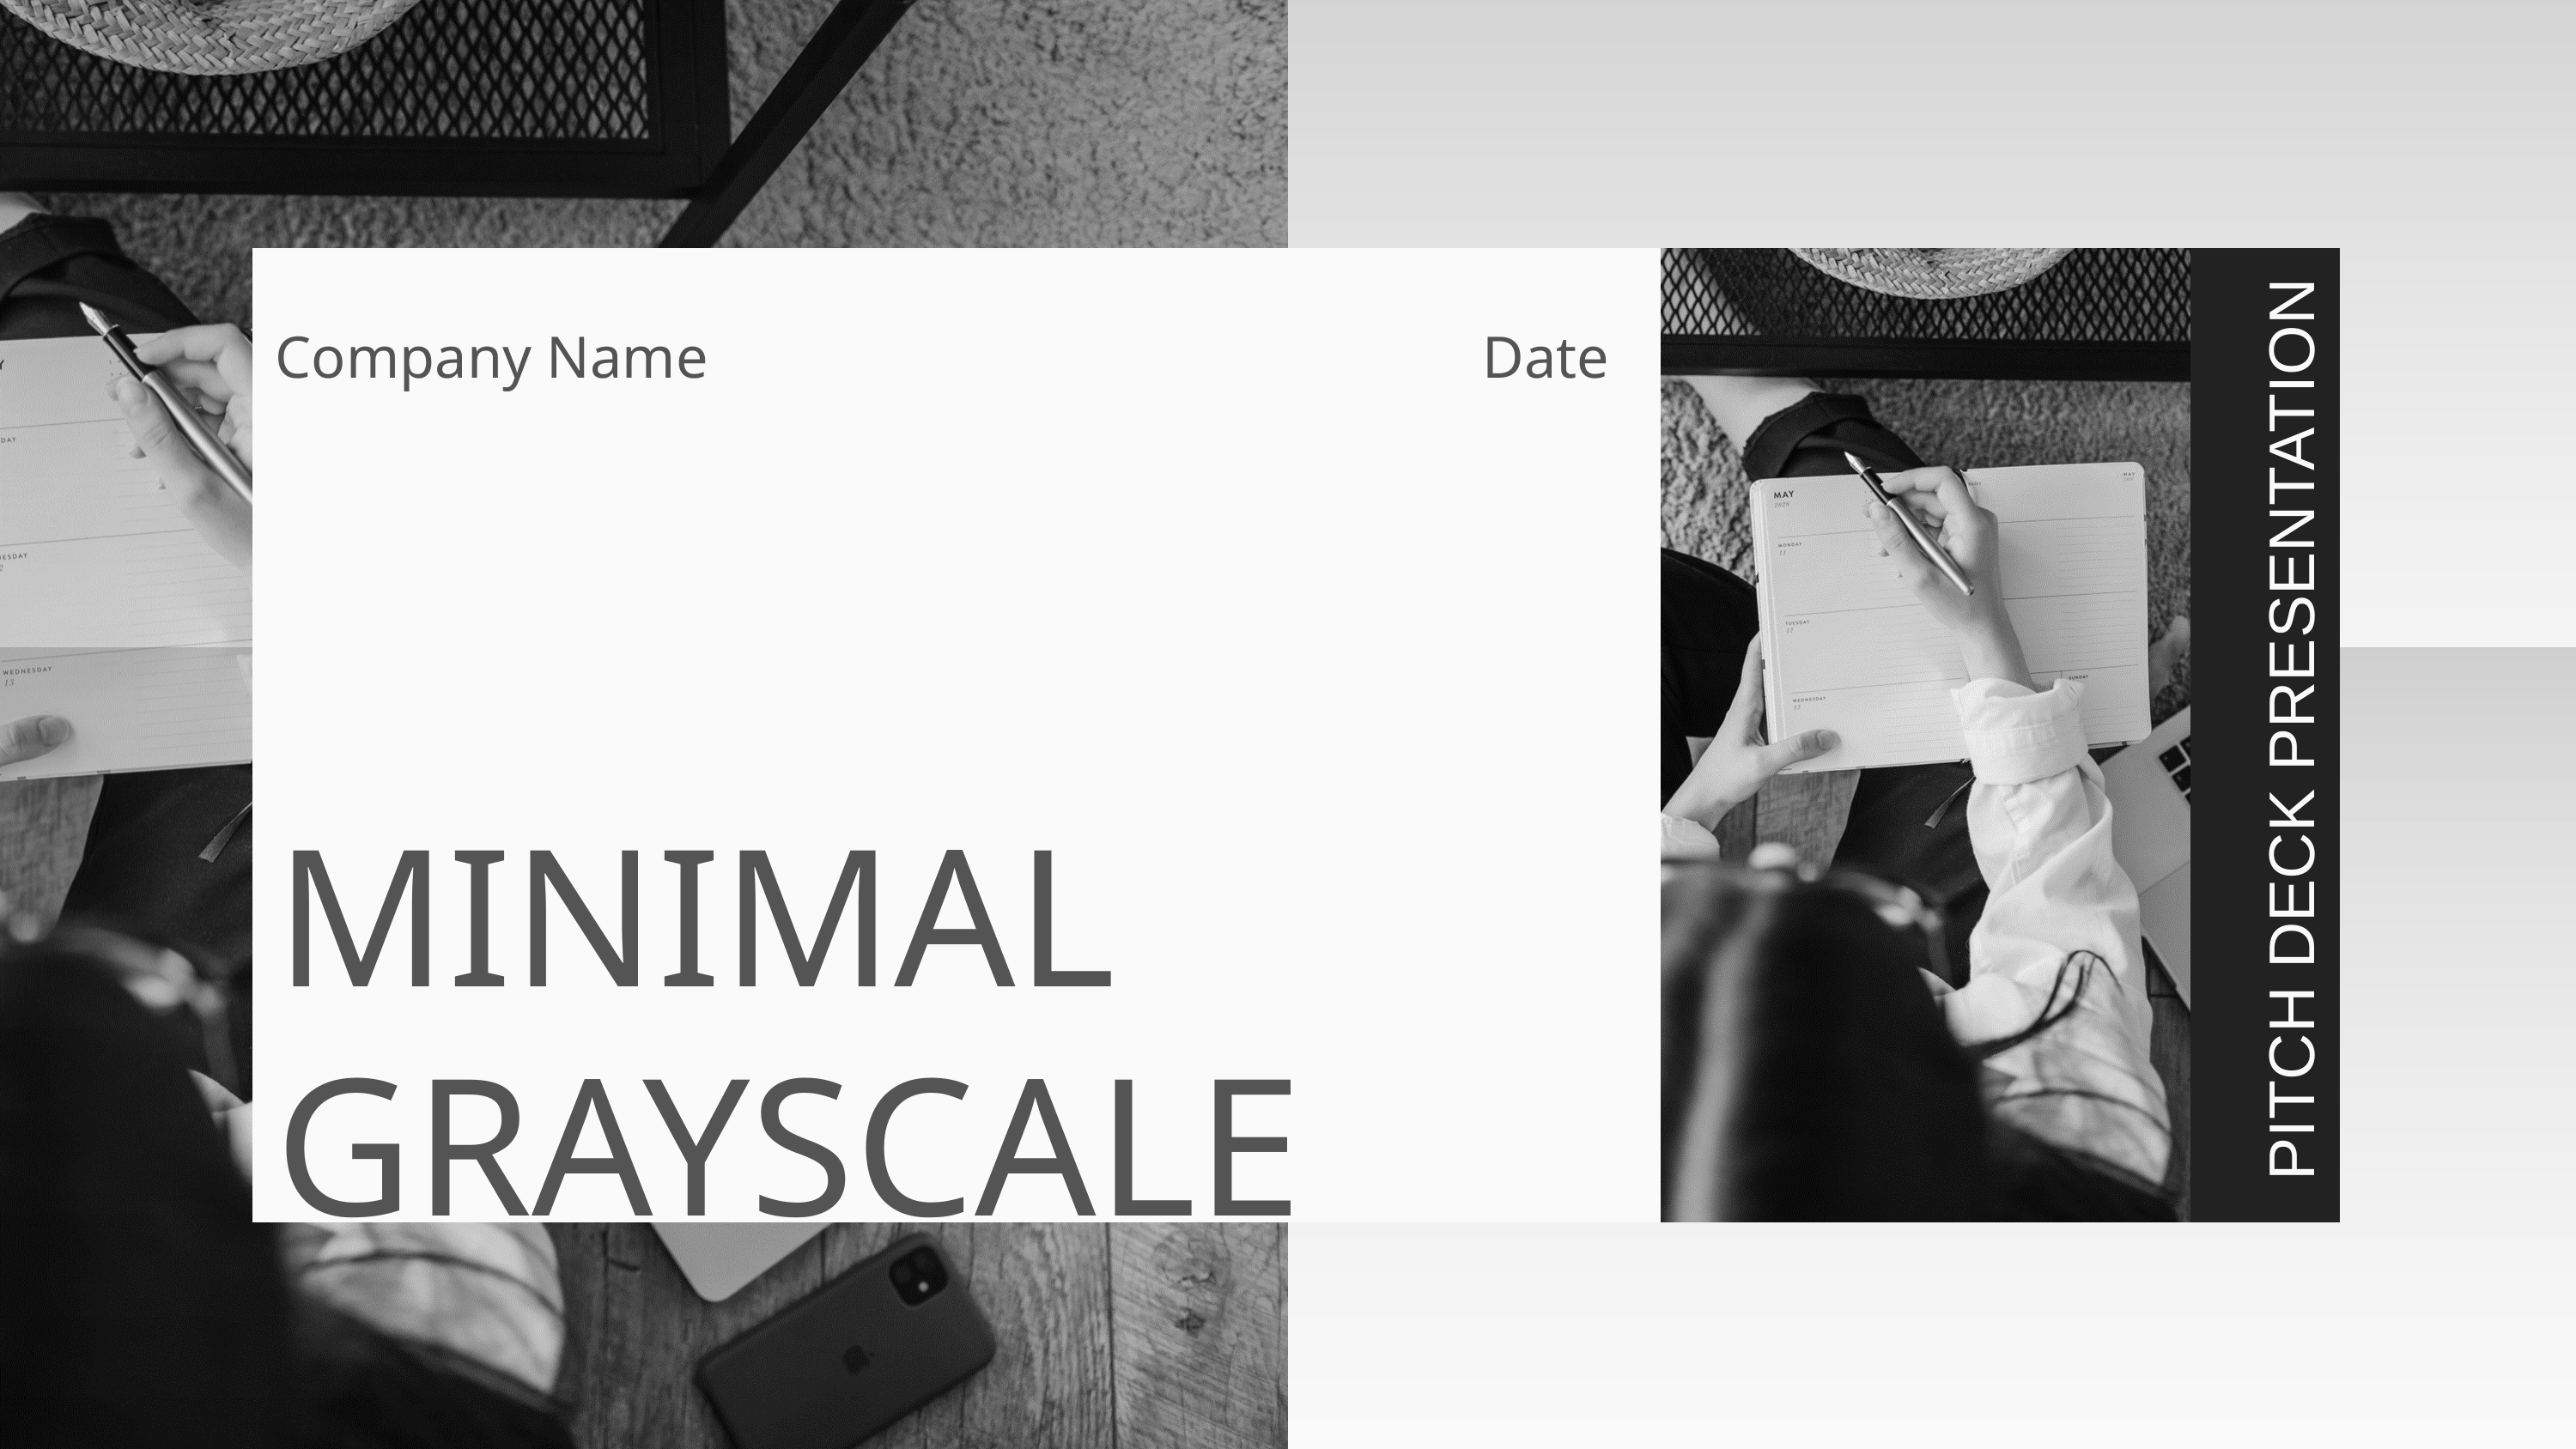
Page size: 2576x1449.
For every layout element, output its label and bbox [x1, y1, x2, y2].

text_box [0, 0, 2576, 832]
text_box [2184, 216, 2341, 1223]
text_box [252, 196, 1662, 1223]
picture [1661, 248, 2191, 1223]
text_box [0, 841, 2576, 1449]
